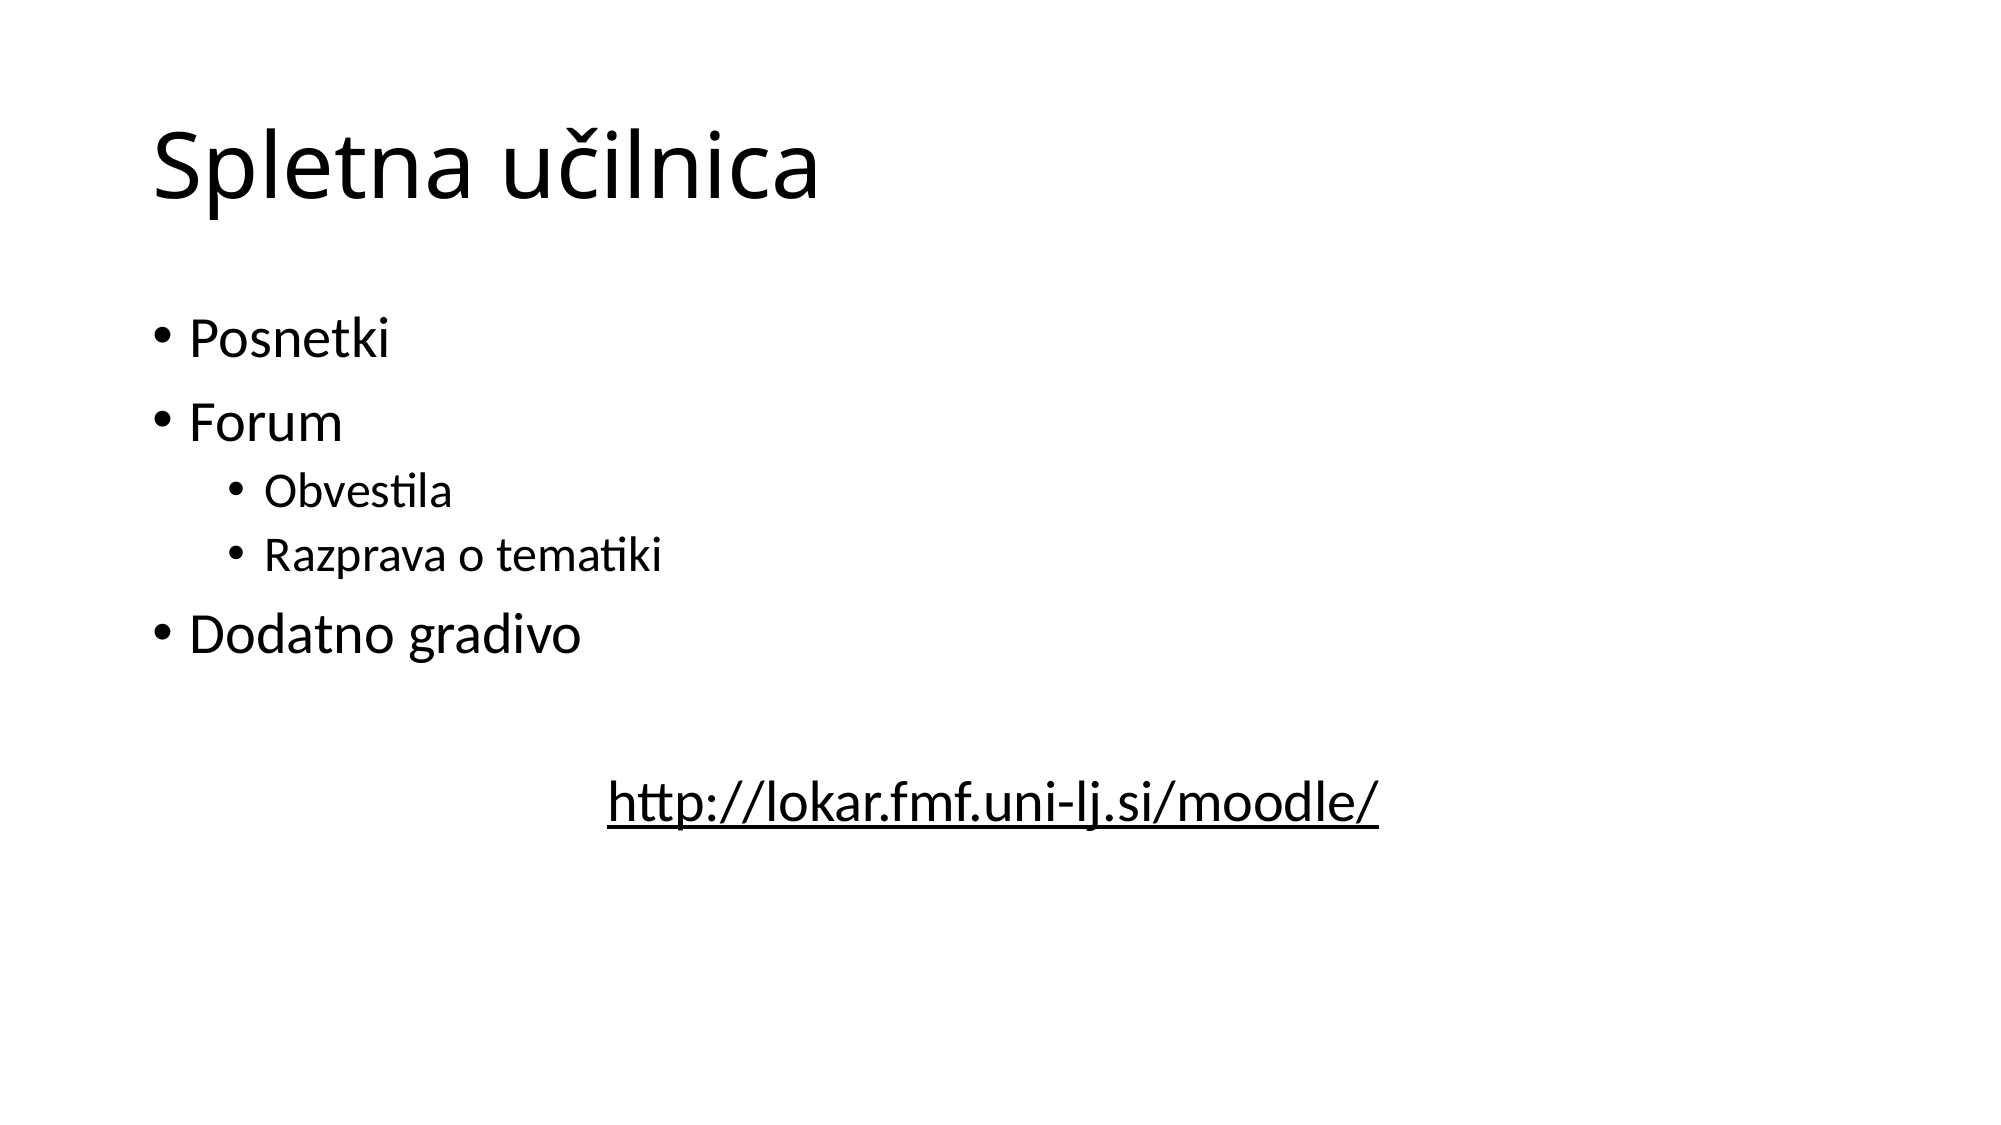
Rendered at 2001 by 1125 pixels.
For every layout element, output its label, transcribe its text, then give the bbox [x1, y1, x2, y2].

list Posnetki Forum Obvestila Razprava o tematiki Dodatno gradivo http://lokar.fmf.uni-lj.si/moodle/ [137, 299, 1863, 1014]
title Spletna učilnica [137, 59, 1863, 278]
